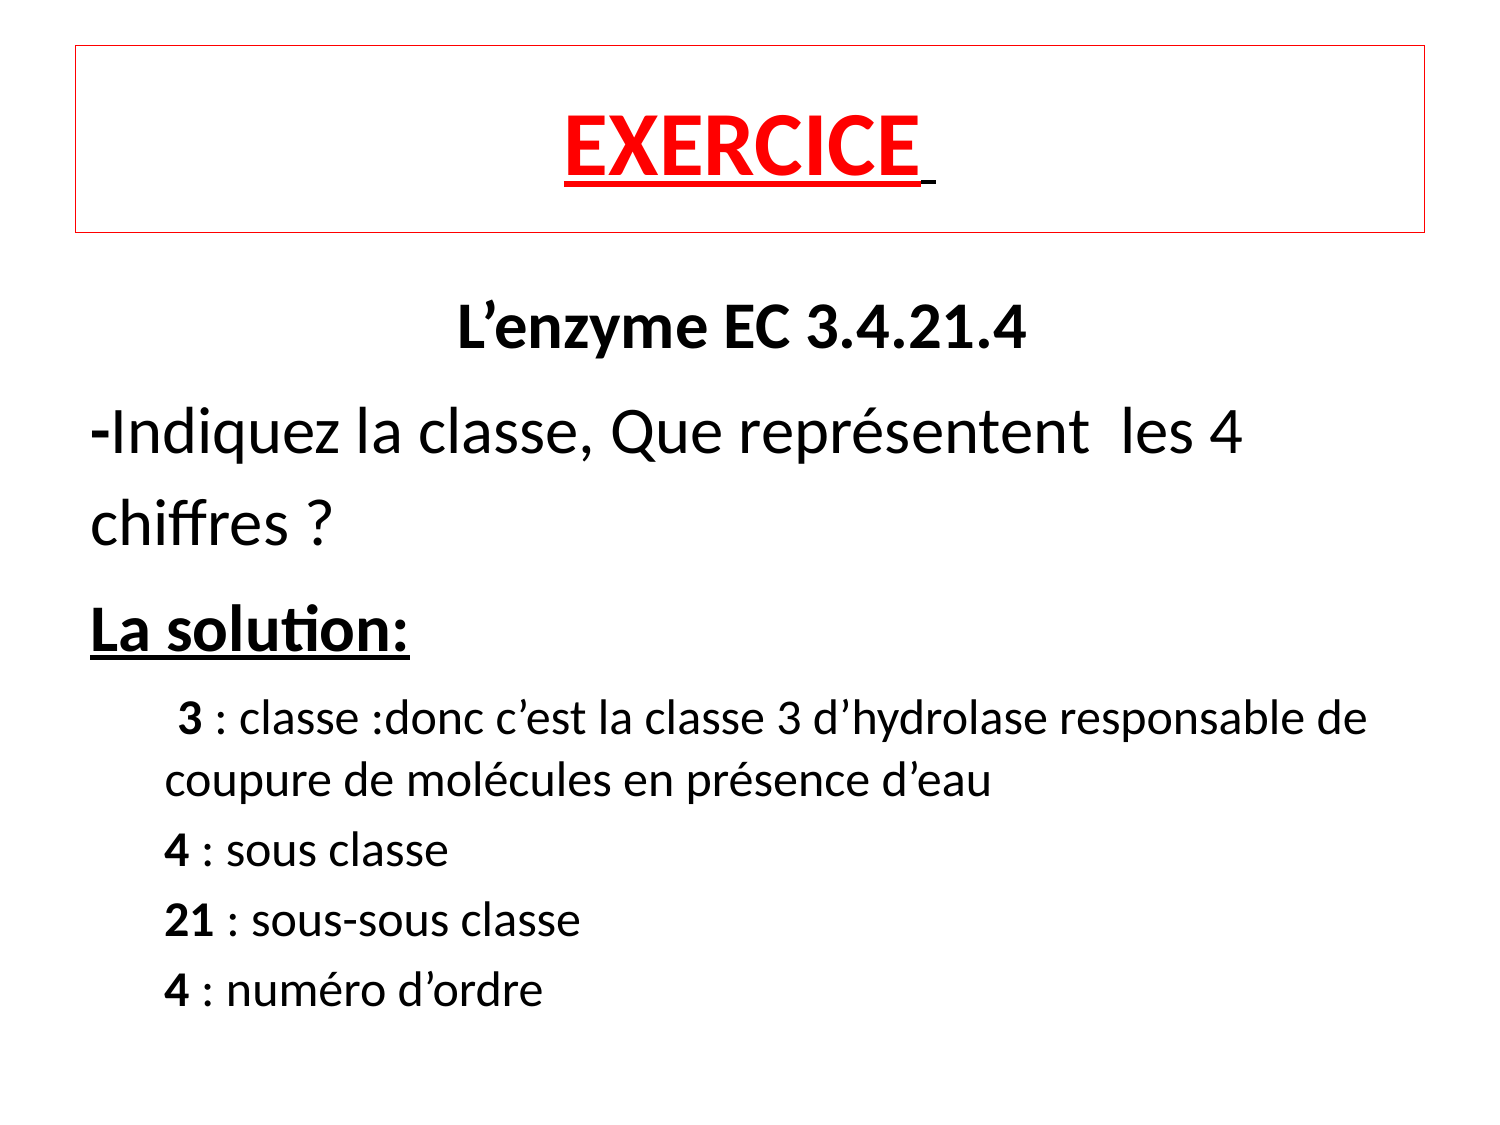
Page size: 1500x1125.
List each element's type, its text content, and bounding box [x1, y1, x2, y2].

title EXERCICE [75, 45, 1425, 233]
list L’enzyme EC 3.4.21.4 -Indiquez la classe, Que représentent les 4 chiffres ? La solution: 3 : classe :donc c’est la classe 3 d’hydrolase responsable de coupure de molécules en présence d’eau 4 : sous classe 21 : sous-sous classe 4 : numéro d’ordre [75, 262, 1425, 1005]
